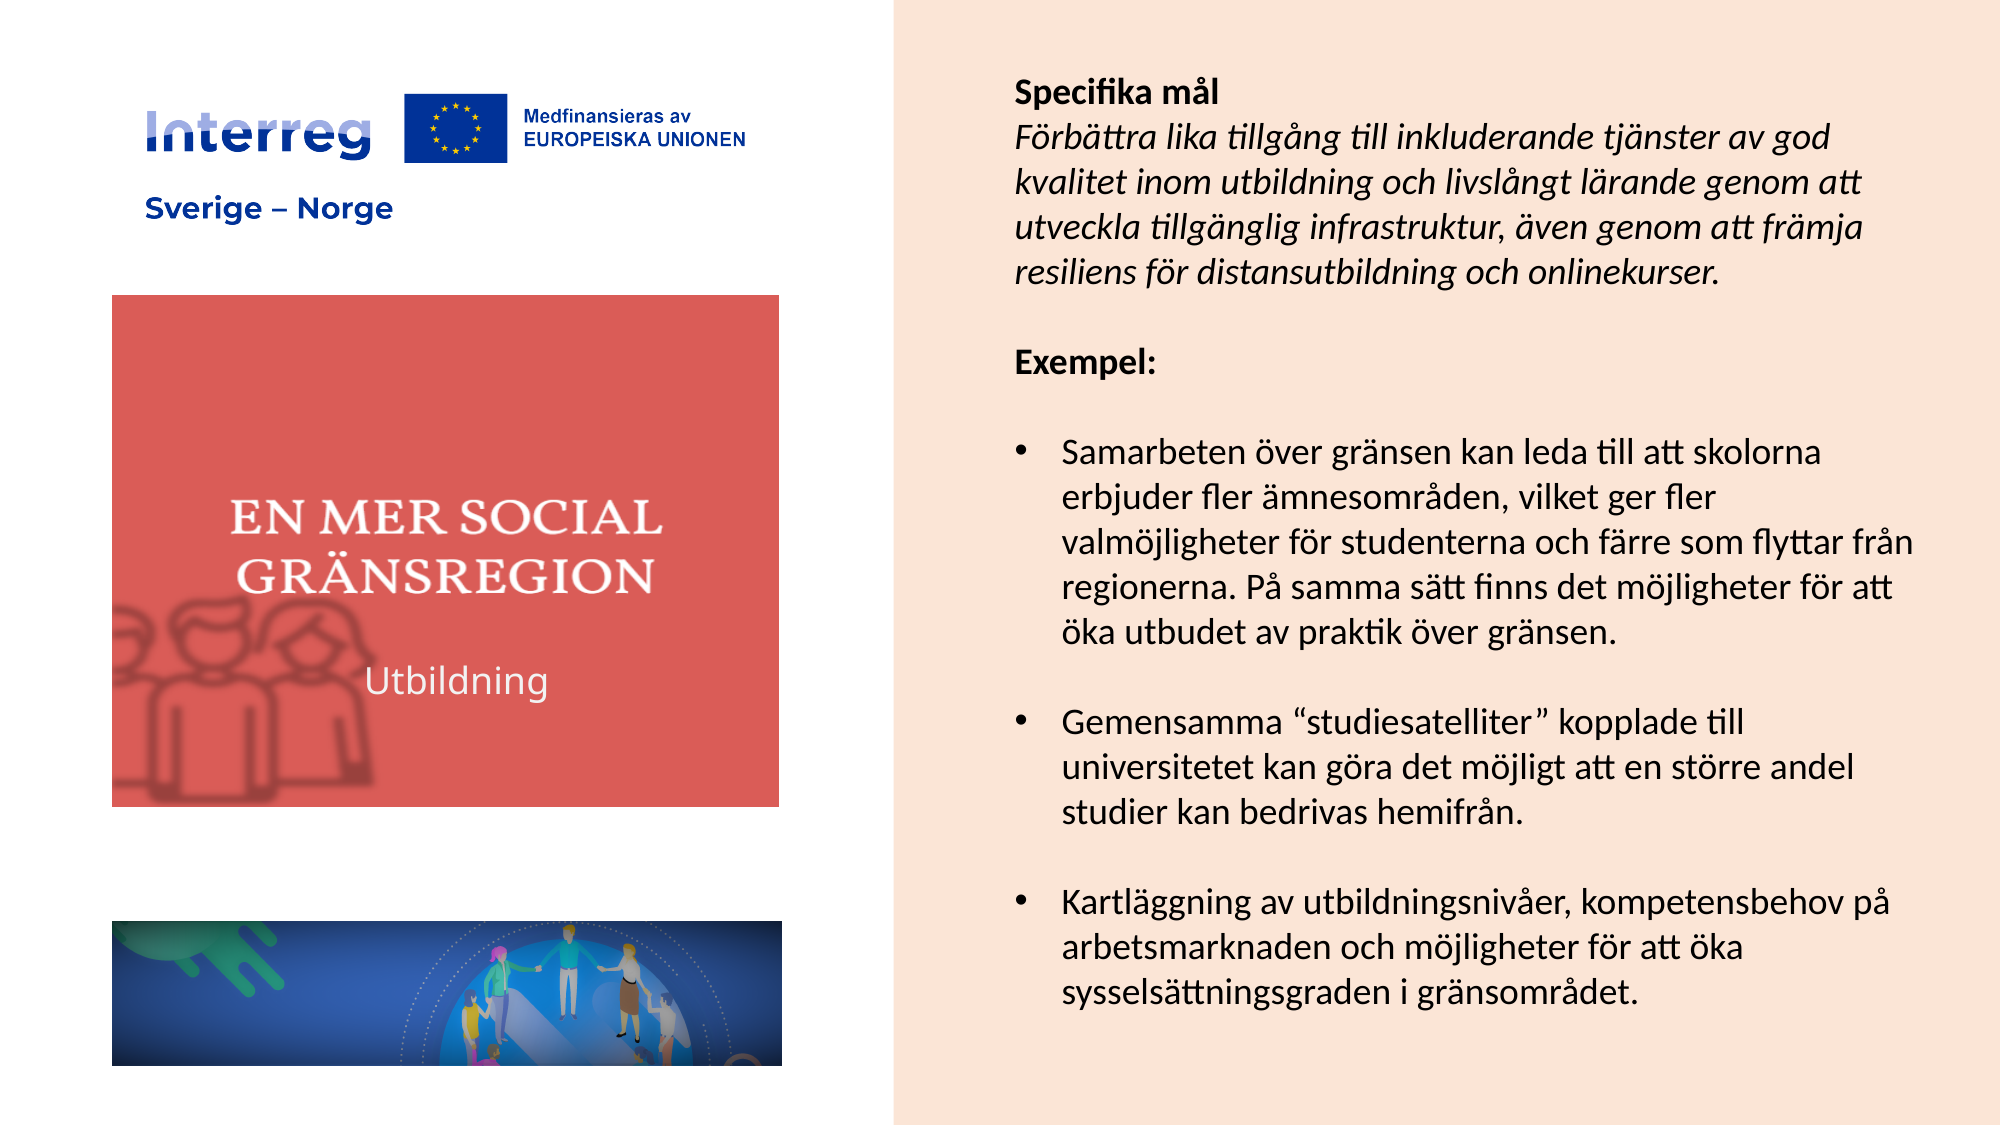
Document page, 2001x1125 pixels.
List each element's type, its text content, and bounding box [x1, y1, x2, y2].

picture [112, 921, 782, 1066]
picture [112, 59, 782, 263]
picture [112, 295, 779, 807]
text_box [0, 0, 893, 1125]
text_box [893, 0, 2000, 1125]
text_box Specifika mål Förbättra lika tillgång till inkluderande tjänster av god kvalitet inom utbildning och livslångt lärande genom att utveckla tillgänglig infrastruktur, även genom att främja resiliens för distansutbildning och onlinekurser. Exempel: Samarbeten över gränsen kan leda till att skolorna erbjuder fler ämnesområden, vilket ger fler valmöjligheter för studenterna och färre som flyttar från regionerna. På samma sätt finns det möjligheter för att öka utbudet av praktik över gränsen. Gemensamma “studiesatelliter” kopplade till universitetet kan göra det möjligt att en större andel studier kan bedrivas hemifrån. Kartläggning av utbildningsnivåer, kompetensbehov på arbetsmarknaden och möjligheter för att öka sysselsättningsgraden i gränsområdet. [999, 59, 1930, 1125]
